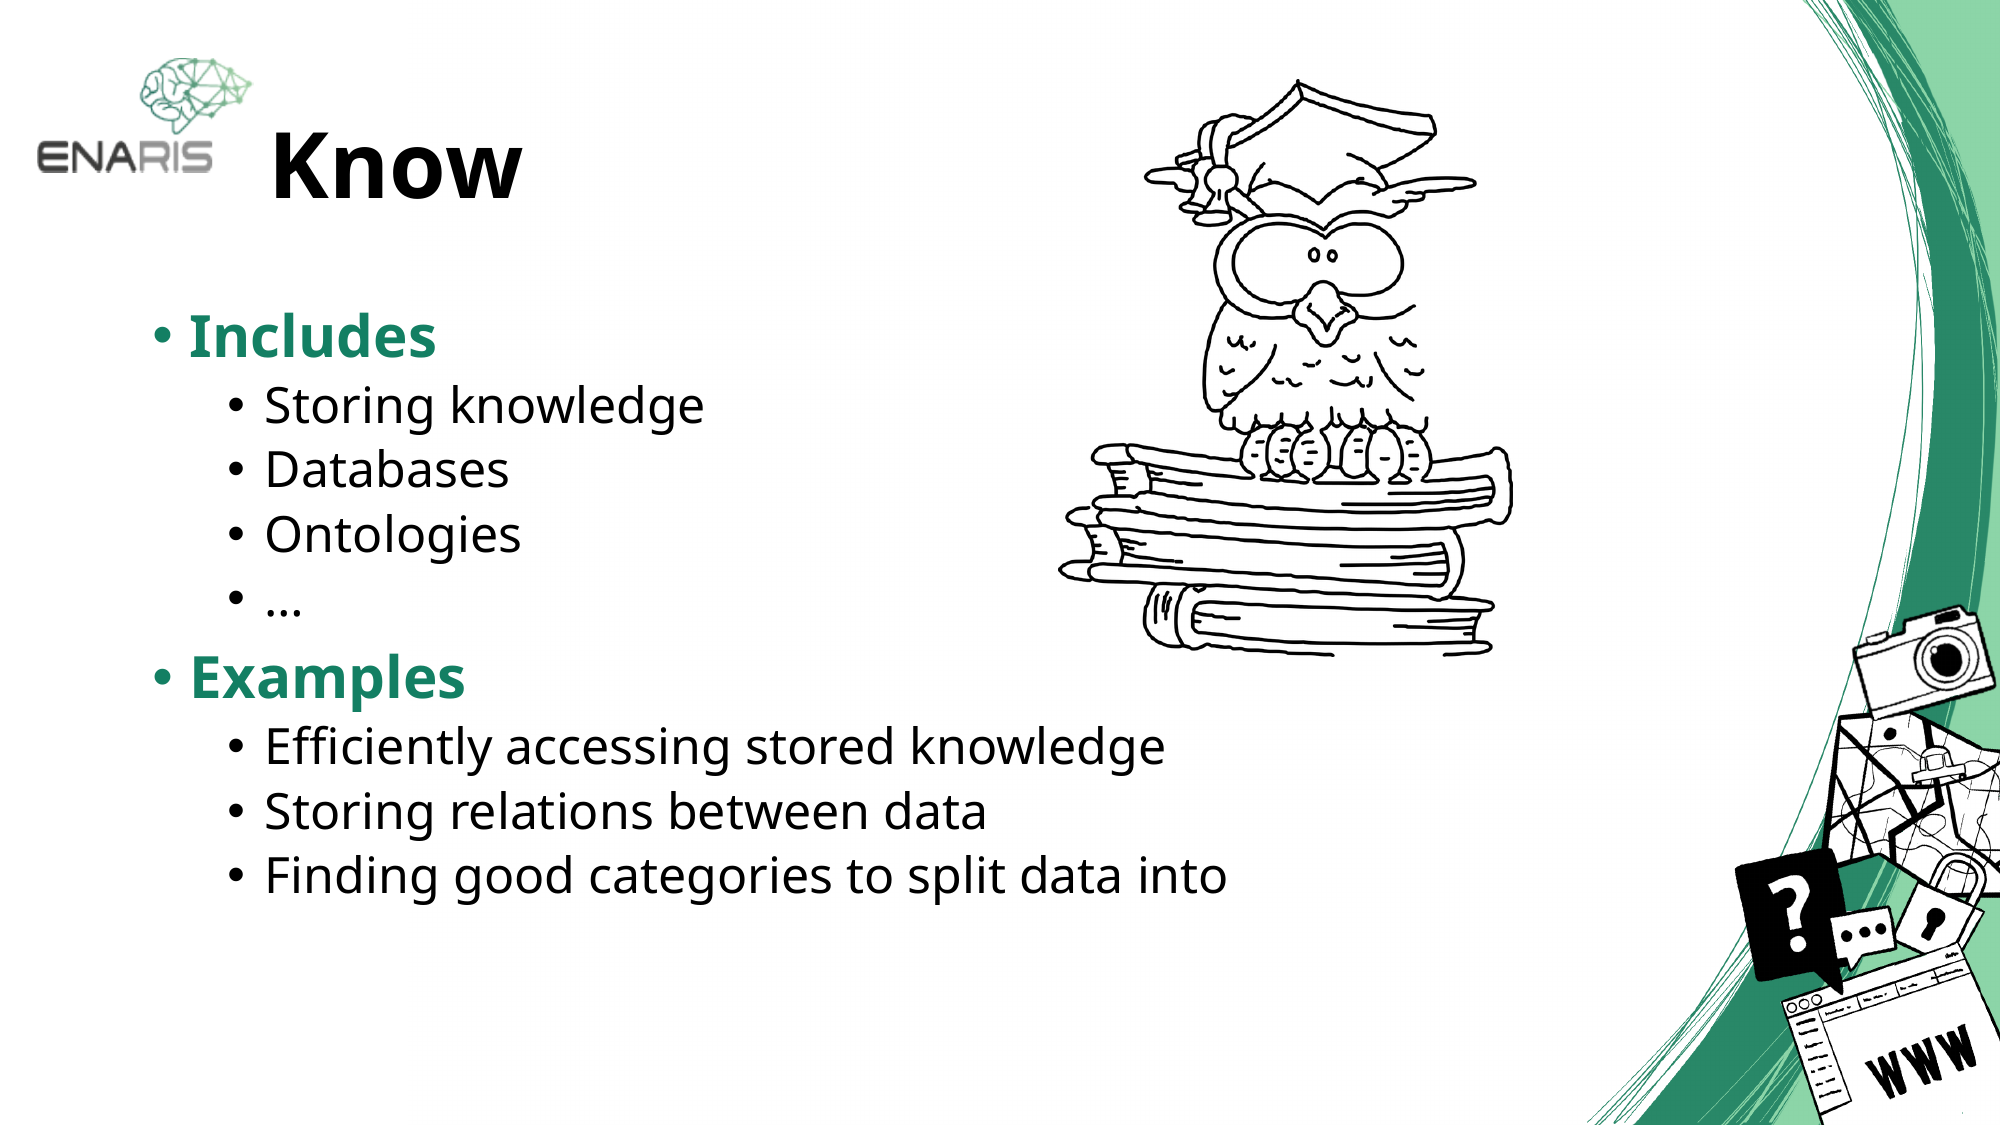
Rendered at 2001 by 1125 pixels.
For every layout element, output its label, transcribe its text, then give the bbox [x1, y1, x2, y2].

title Know [253, 59, 1863, 278]
list Includes Storing knowledge Databases Ontologies … Examples Efficiently accessing stored knowledge Storing relations between data Finding good categories to split data into [137, 299, 1728, 1014]
picture [408, 0, 2000, 1125]
picture [37, 58, 254, 173]
